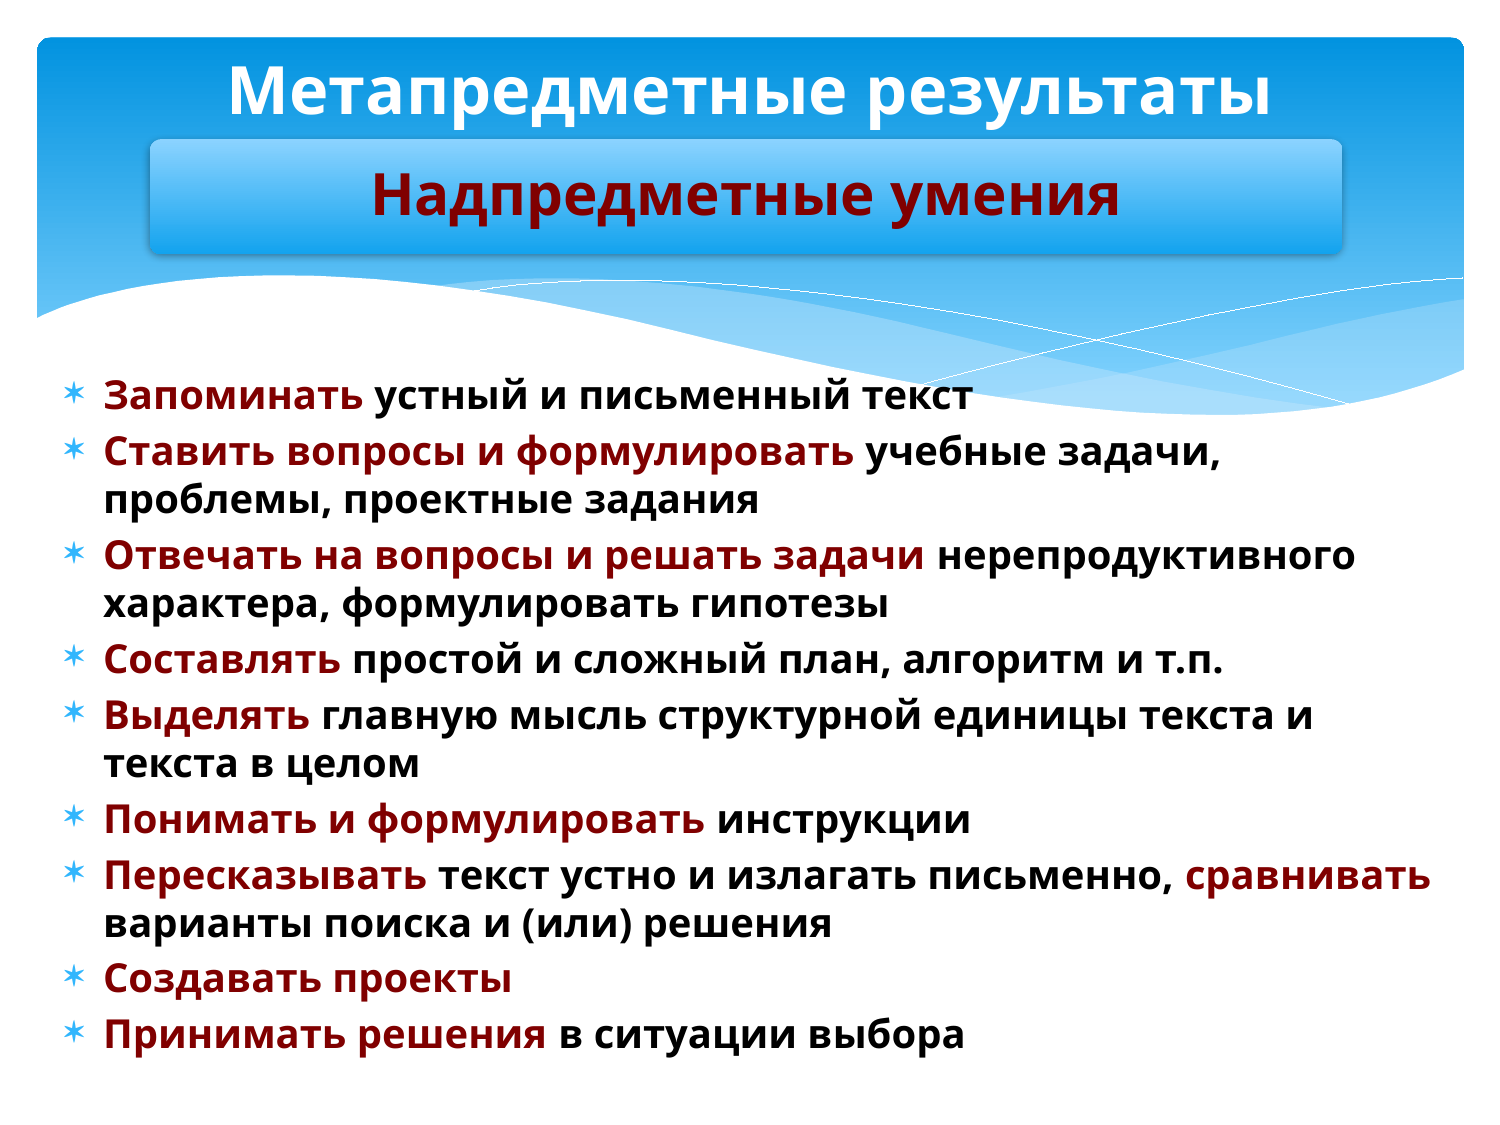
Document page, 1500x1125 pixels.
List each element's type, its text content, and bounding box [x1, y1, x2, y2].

list Запоминать устный и письменный текст Ставить вопросы и формулировать учебные задачи, проблемы, проектные задания Отвечать на вопросы и решать задачи нерепродуктивного характера, формулировать гипотезы Составлять простой и сложный план, алгоритм и т.п. Выделять главную мысль структурной единицы текста и текста в целом Понимать и формулировать инструкции Пересказывать текст устно и излагать письменно, сравнивать варианты поиска и (или) решения Создавать проекты Принимать решения в ситуации выбора [49, 362, 1458, 1073]
text_box Метапредметные результаты образования [78, 40, 1422, 215]
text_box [149, 138, 1343, 255]
